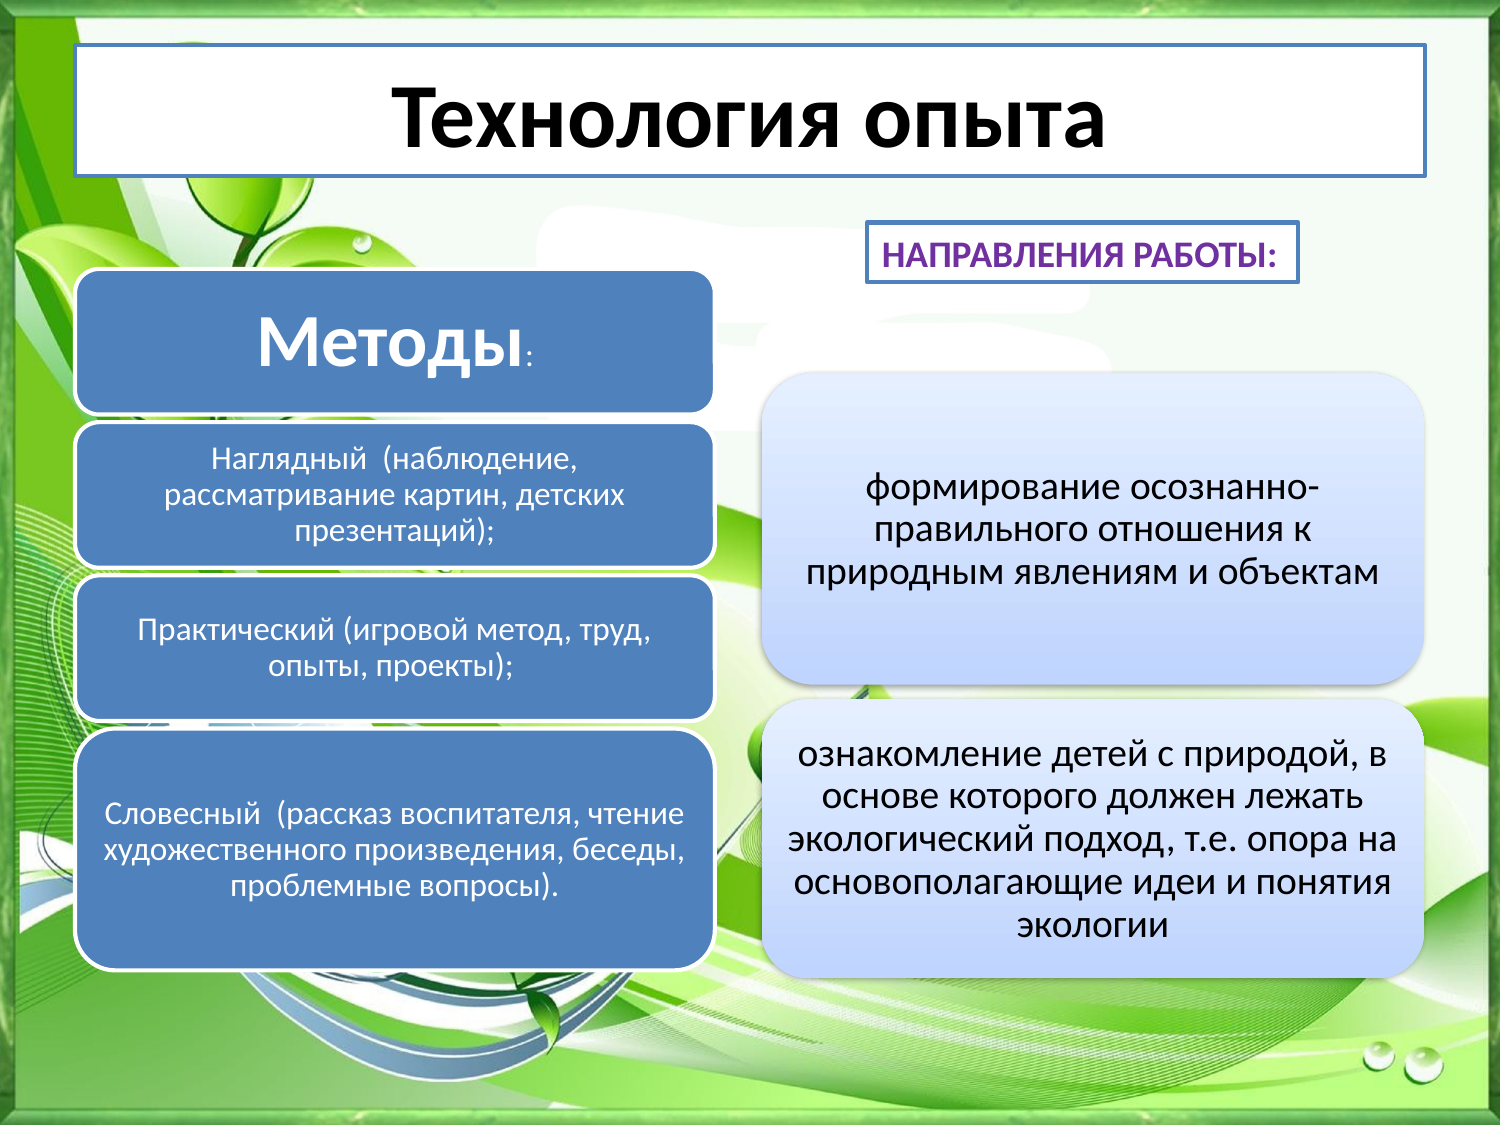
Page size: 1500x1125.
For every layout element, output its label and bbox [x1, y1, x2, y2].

list [74, 234, 716, 1006]
picture [0, 0, 1500, 1125]
list [761, 304, 1425, 1048]
